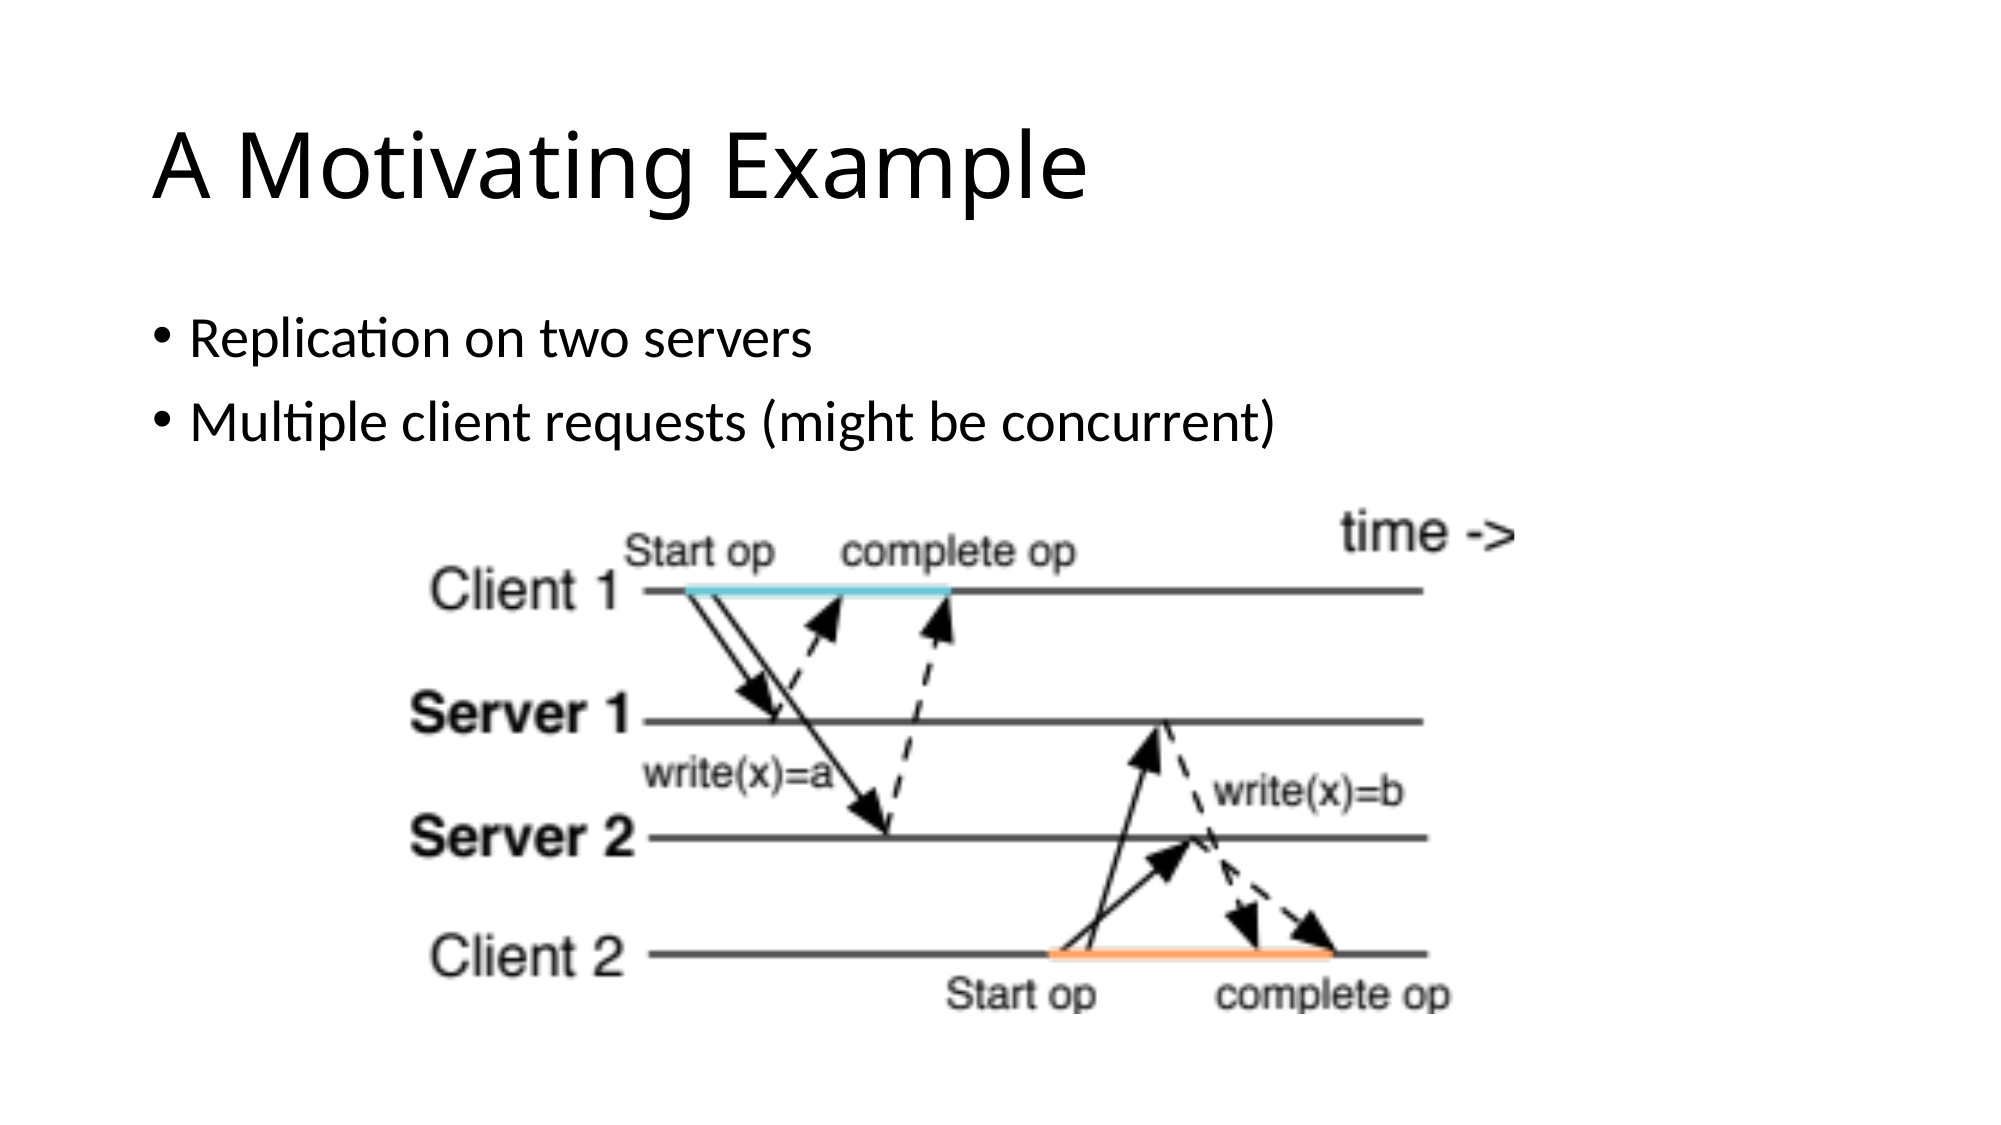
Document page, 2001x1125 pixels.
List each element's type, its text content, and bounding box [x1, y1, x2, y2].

list Replication on two servers Multiple client requests (might be concurrent) [137, 299, 1863, 1014]
picture [409, 498, 1515, 1014]
title A Motivating Example [137, 59, 1863, 278]
